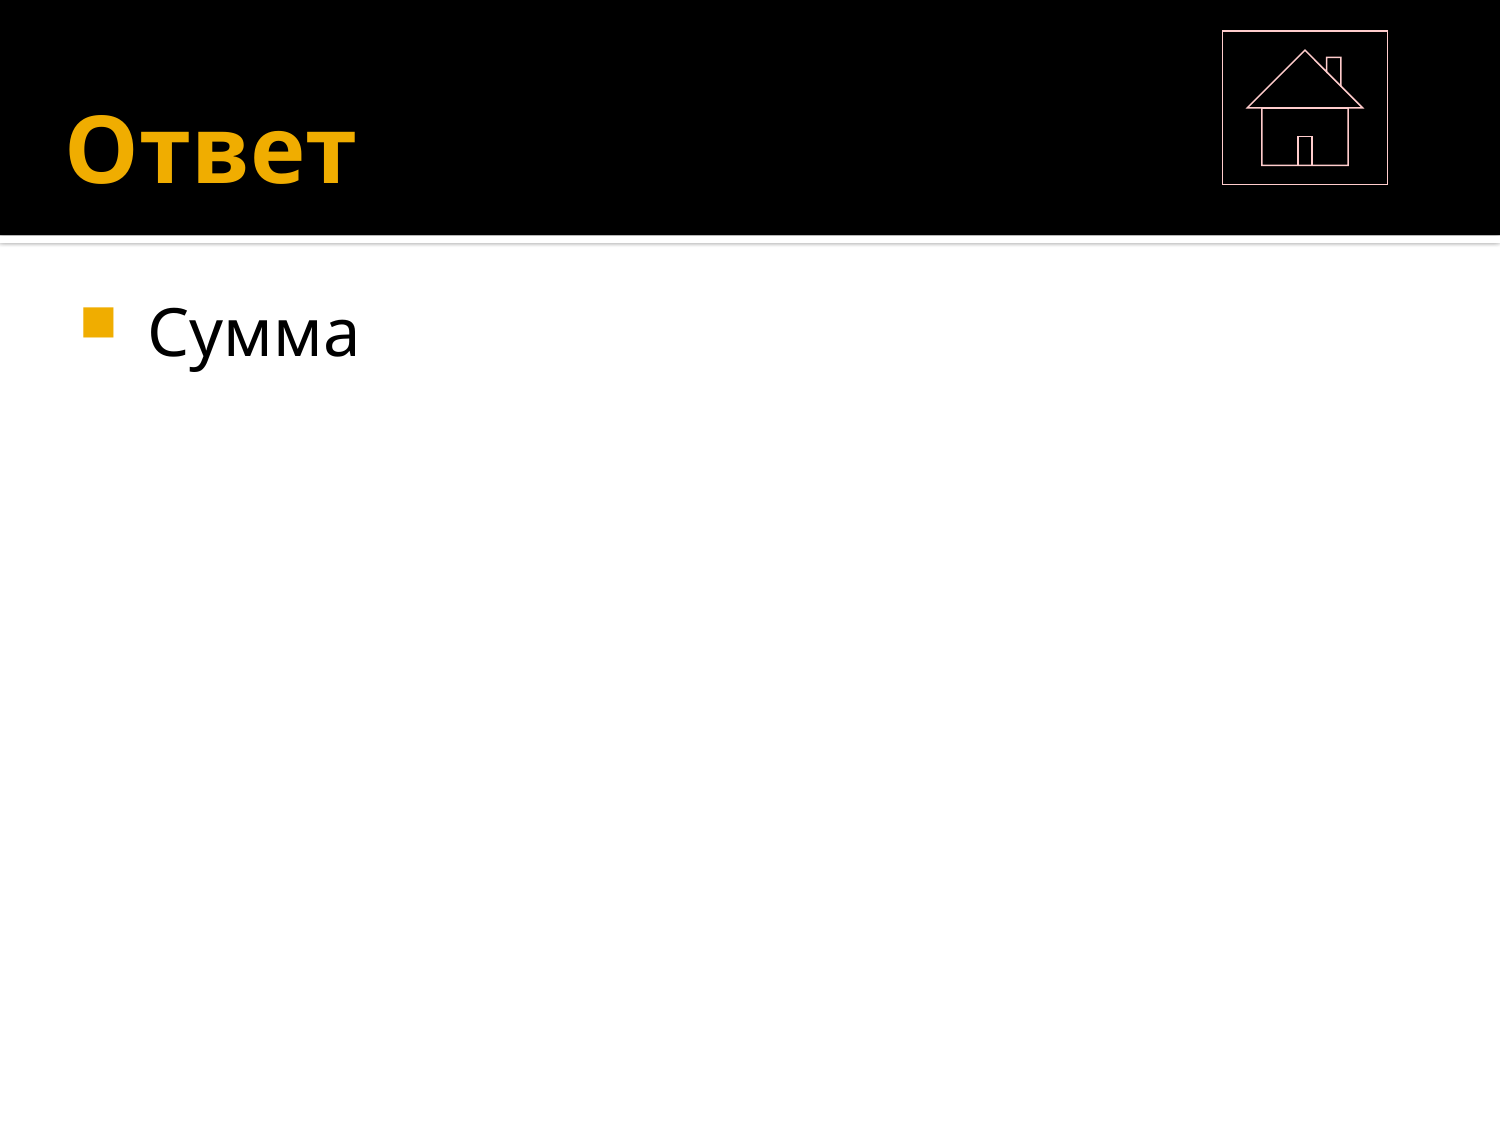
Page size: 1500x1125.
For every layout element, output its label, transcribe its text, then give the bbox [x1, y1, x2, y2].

list Сумма [49, 275, 1451, 1001]
text_box [1222, 30, 1388, 185]
title Ответ [49, 37, 1140, 255]
